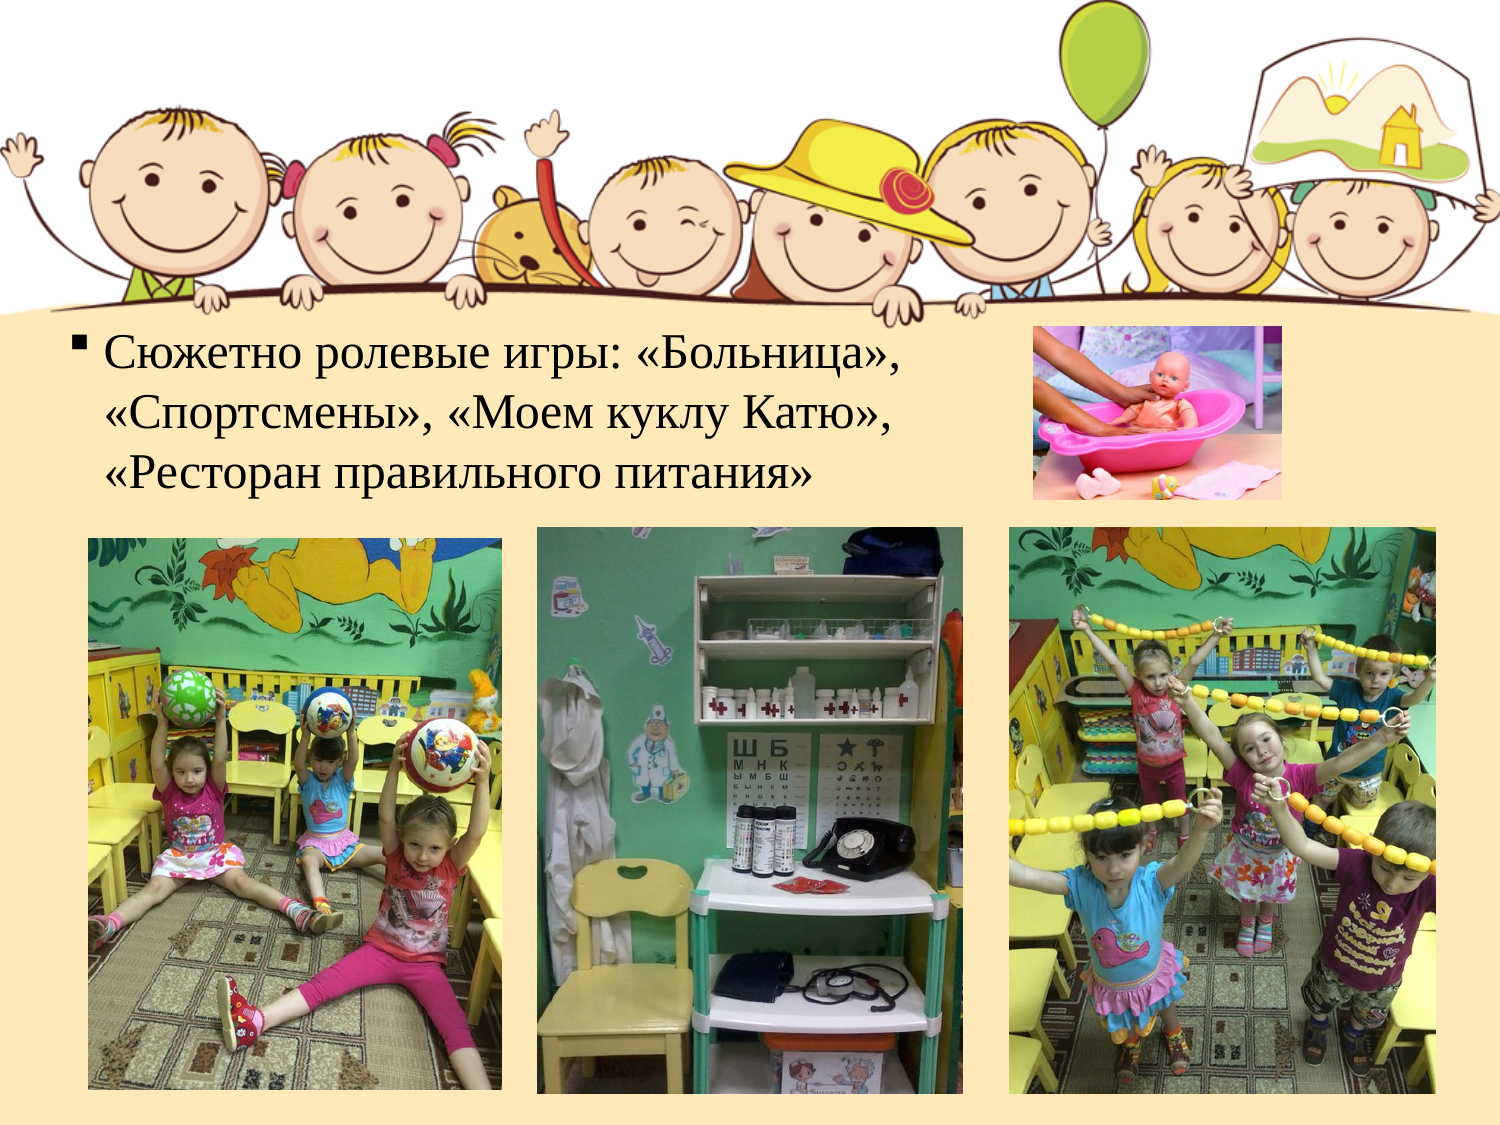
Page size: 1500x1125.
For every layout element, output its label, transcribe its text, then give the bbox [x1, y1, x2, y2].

picture [0, 0, 1500, 1125]
title Сюжетно ролевые игры: «Больница», «Спортсмены», «Моем куклу Катю», «Ресторан правильного питания» [52, 266, 1070, 551]
